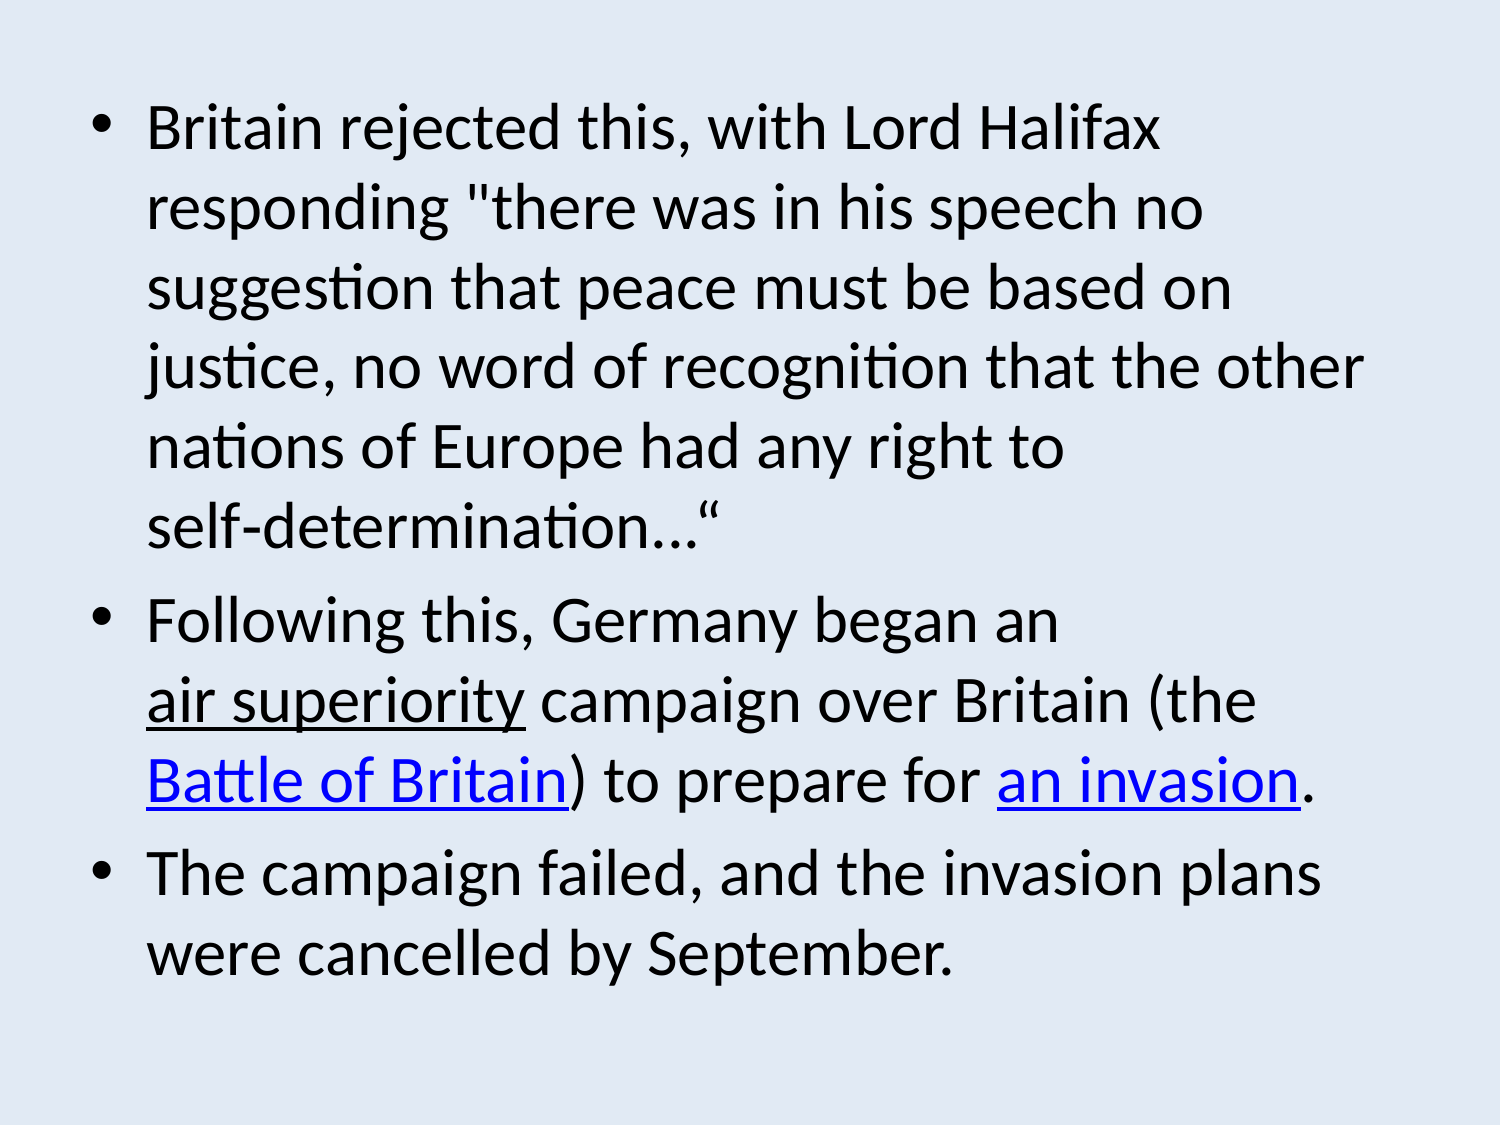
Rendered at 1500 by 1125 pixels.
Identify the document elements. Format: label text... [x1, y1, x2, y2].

list Britain rejected this, with Lord Halifax responding "there was in his speech no suggestion that peace must be based on justice, no word of recognition that the other nations of Europe had any right to self‑determination...“ Following this, Germany began an air superiority campaign over Britain (the Battle of Britain) to prepare for an invasion. The campaign failed, and the invasion plans were cancelled by September. [75, 75, 1425, 1005]
